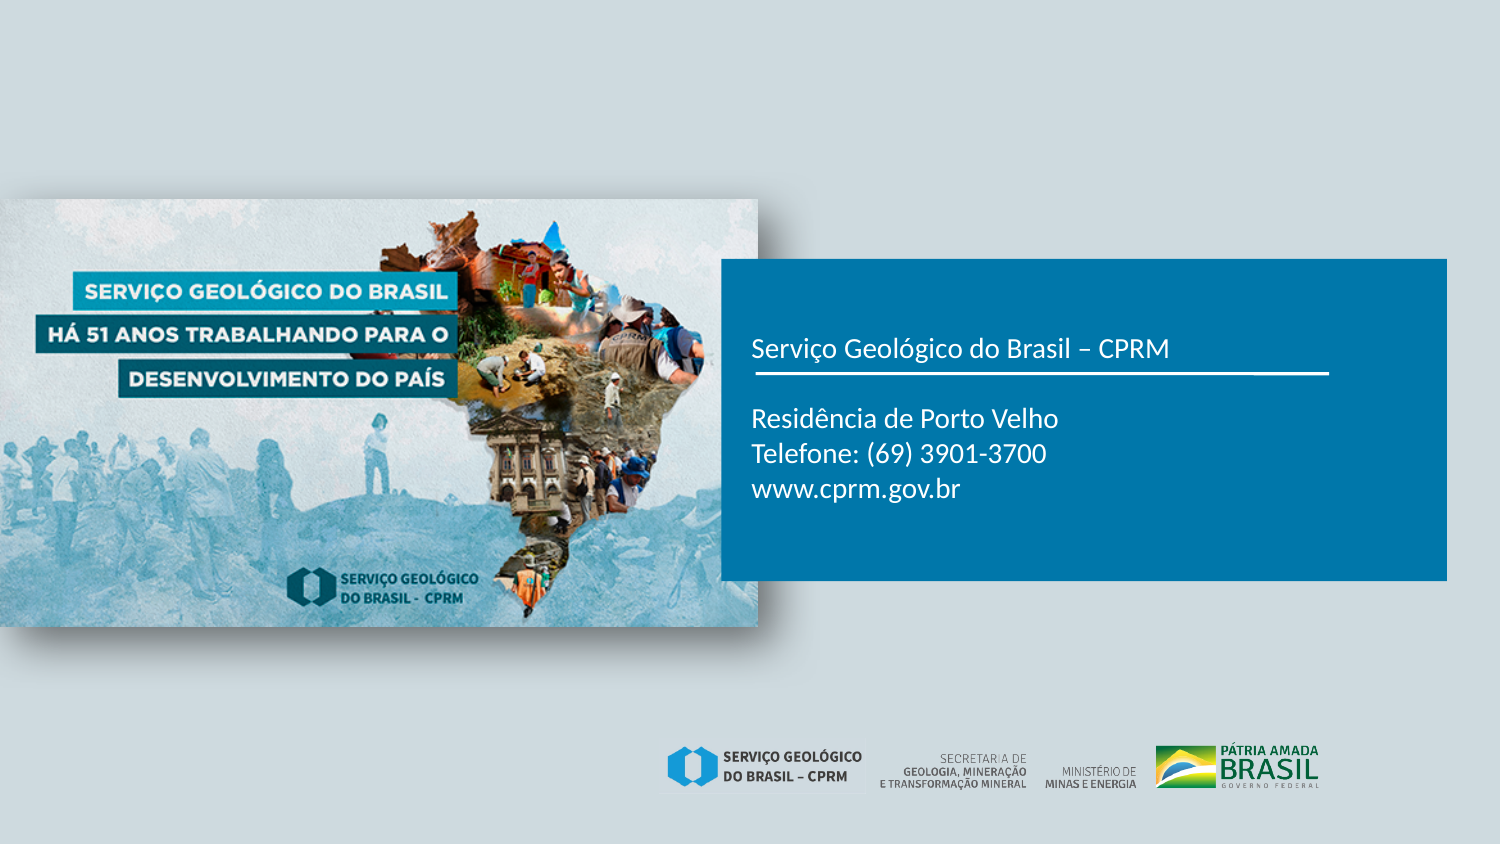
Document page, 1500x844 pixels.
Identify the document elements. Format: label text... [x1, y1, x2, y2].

picture [752, 445, 759, 462]
picture [754, 410, 759, 427]
text_box [762, 258, 1447, 582]
picture [879, 741, 1320, 791]
picture [753, 342, 759, 349]
text_box Serviço Geológico do Brasil – CPRM Residência de Porto Velho Telefone: (69) 3901-3700 www.cprm.gov.br [762, 276, 1432, 570]
picture [659, 737, 866, 794]
picture [0, 199, 759, 628]
